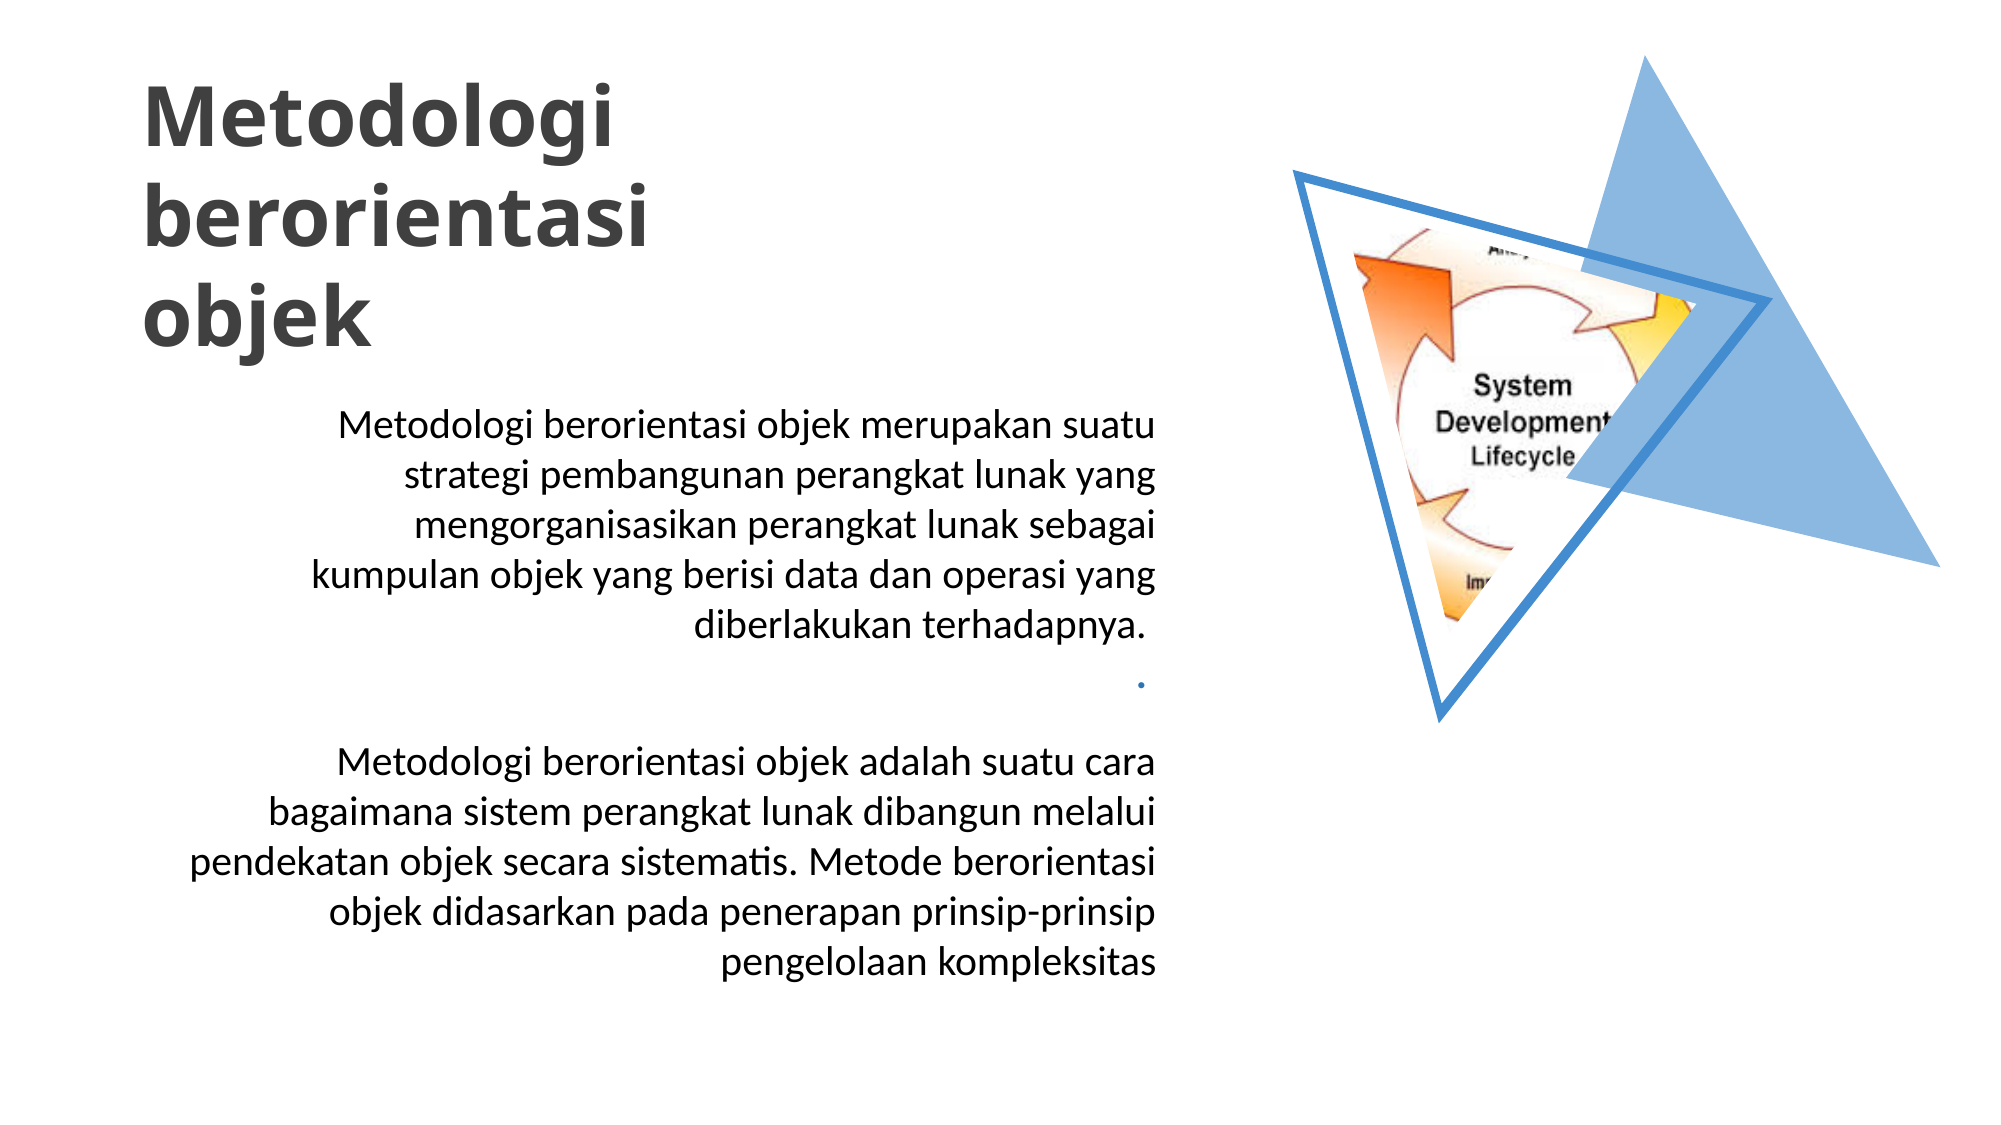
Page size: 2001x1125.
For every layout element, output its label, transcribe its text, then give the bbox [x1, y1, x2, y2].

text_box [1599, 52, 1943, 569]
text_box [1291, 168, 1425, 358]
text_box [1413, 633, 1512, 726]
text_box Metodologi berorientasi objek [126, 55, 861, 371]
text_box [1697, 277, 1775, 397]
text_box Metodologi berorientasi objek merupakan suatu strategi pembangunan perangkat lunak yang mengorganisasikan perangkat lunak sebagai kumpulan objek yang berisi data dan operasi yang diberlakukan terhadapnya. . [250, 389, 1172, 704]
picture [1341, 204, 1697, 633]
text_box Metodologi berorientasi objek adalah suatu cara bagaimana sistem perangkat lunak dibangun melalui pendekatan objek secara sistematis. Metode berorientasi objek didasarkan pada penerapan prinsip-prinsip pengelolaan kompleksitas [153, 726, 1172, 991]
